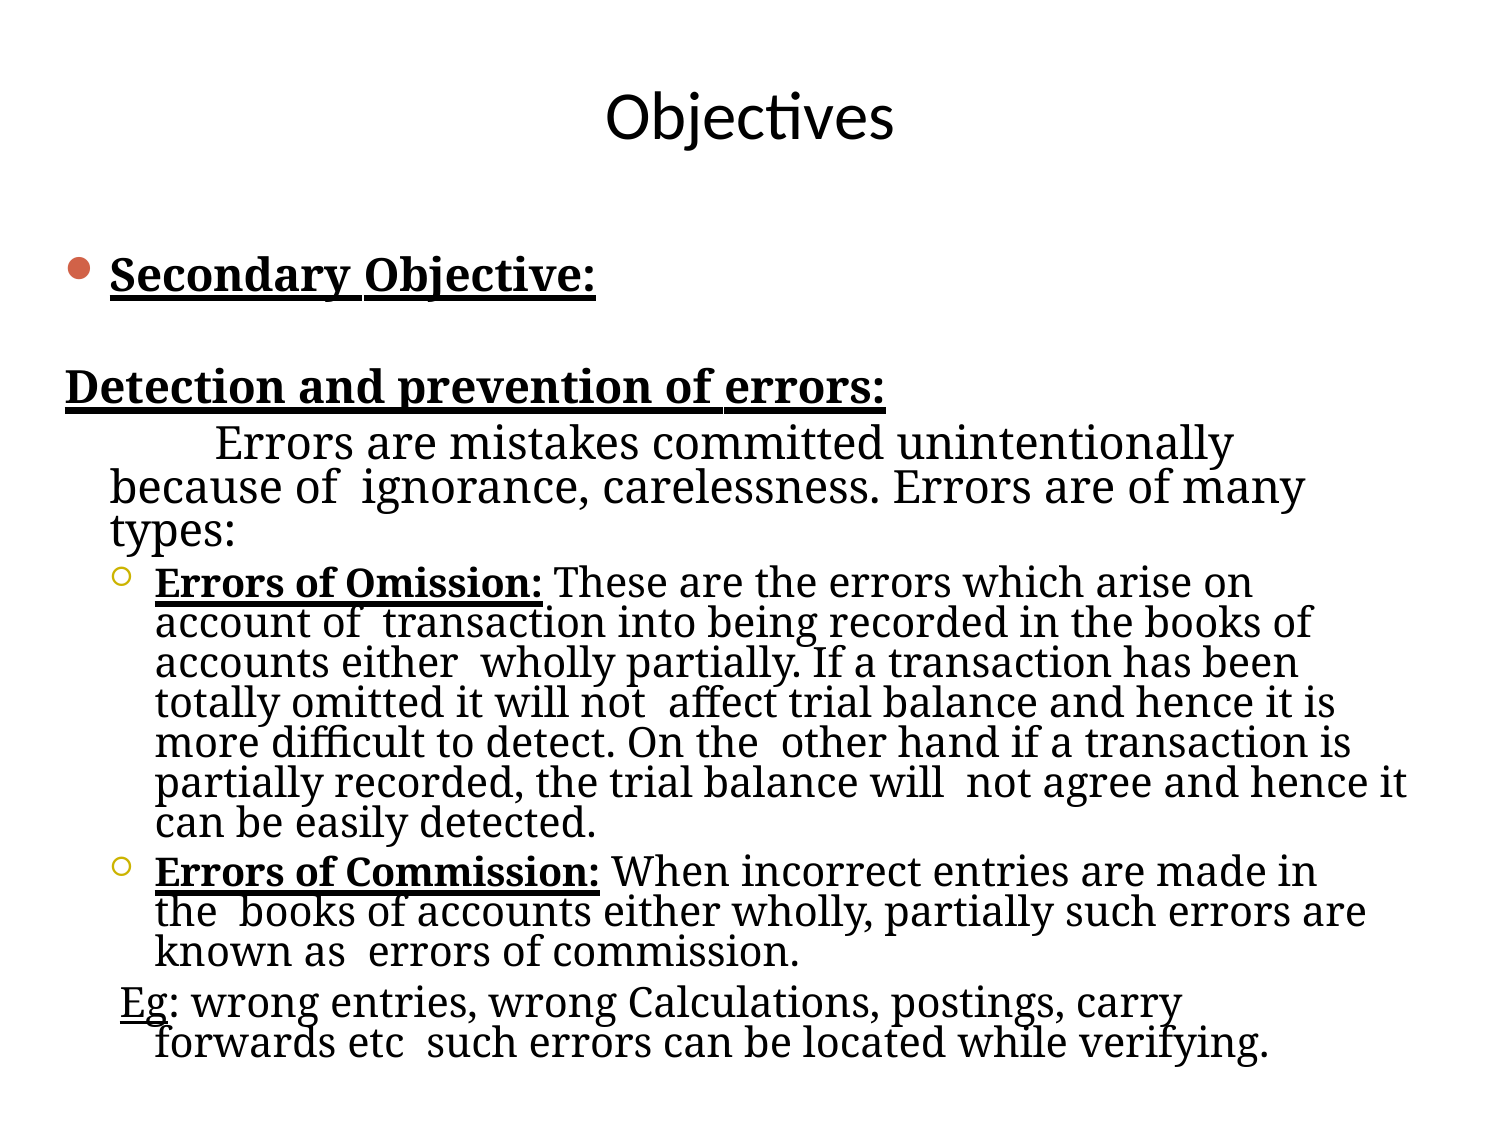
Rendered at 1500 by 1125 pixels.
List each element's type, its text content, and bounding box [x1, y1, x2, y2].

title Objectives [589, 16, 910, 165]
text_box Secondary Objective: Detection and prevention of errors: Errors are mistakes committed unintentionally because of ignorance, carelessness. Errors are of many types: Errors of Omission: These are the errors which arise on account of transaction into being recorded in the books of accounts either wholly partially. If a transaction has been totally omitted it will not affect trial balance and hence it is more difficult to detect. On the other hand if a transaction is partially recorded, the trial balance will not agree and hence it can be easily detected. Errors of Commission: When incorrect entries are made in the books of accounts either wholly, partially such errors are known as errors of commission. Eg: wrong entries, wrong Calculations, postings, carry forwards etc such errors can be located while verifying. [62, 165, 1420, 1066]
